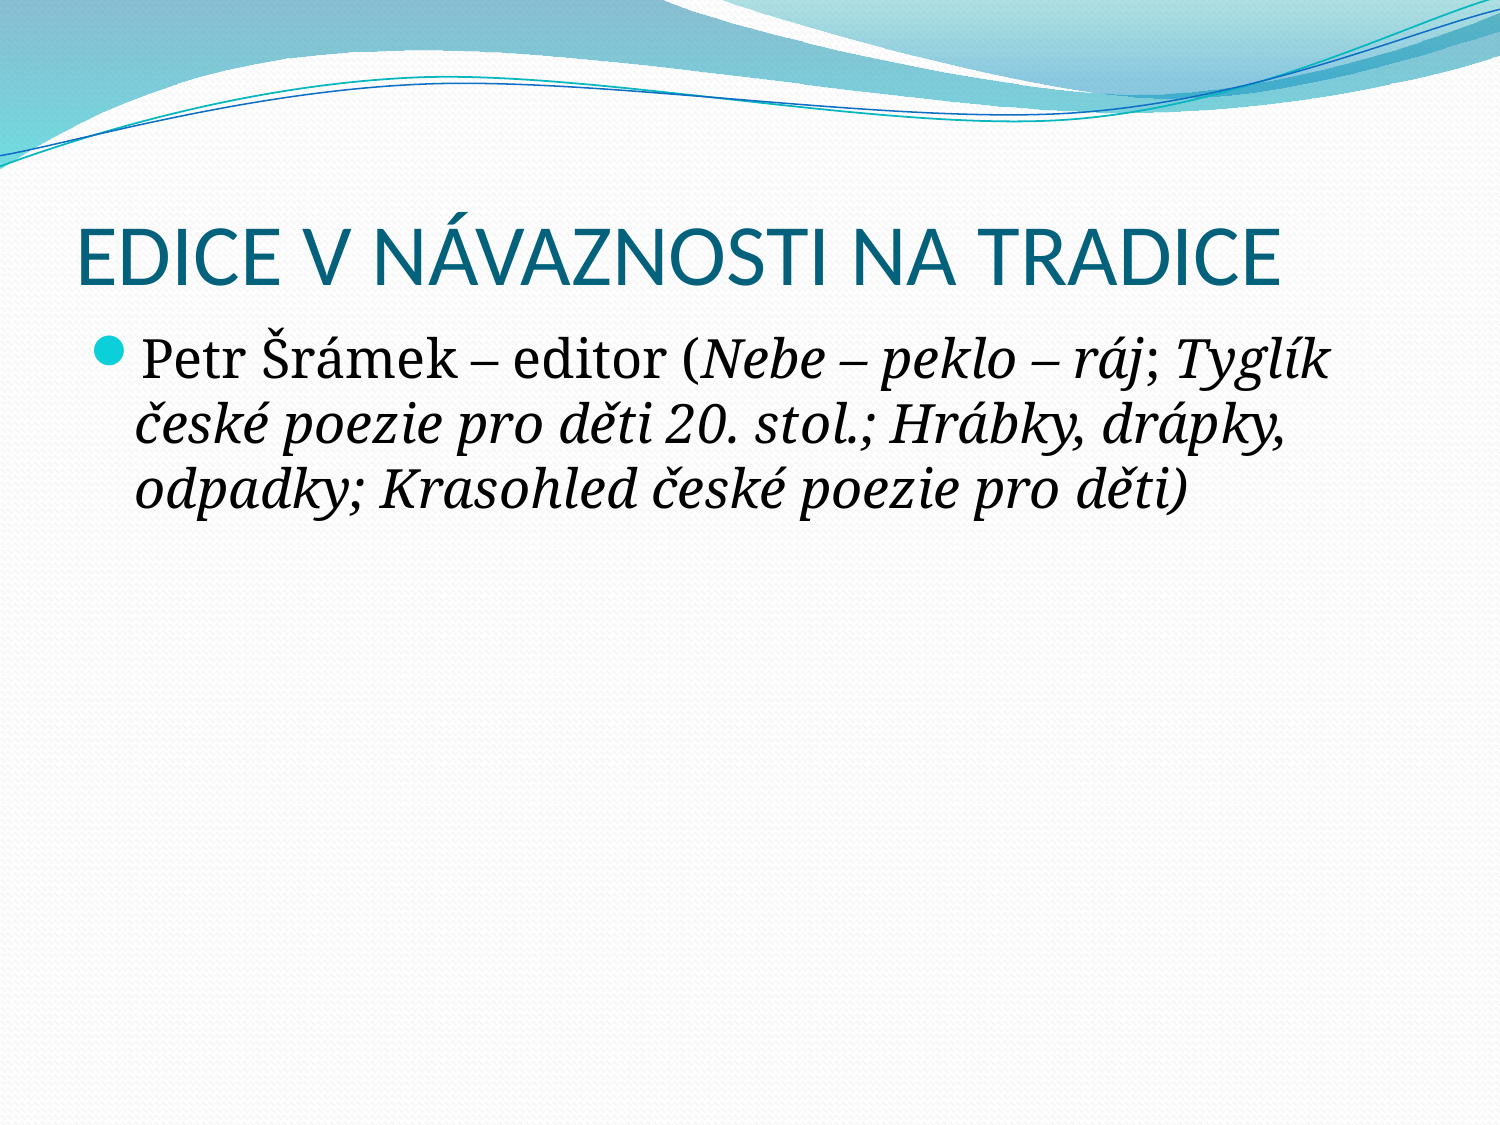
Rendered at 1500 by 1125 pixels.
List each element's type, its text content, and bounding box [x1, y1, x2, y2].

list Petr Šrámek – editor (Nebe – peklo – ráj; Tyglík české poezie pro děti 20. stol.; Hrábky, drápky, odpadky; Krasohled české poezie pro děti) [75, 317, 1425, 1038]
title EDICE V NÁVAZNOSTI NA TRADICE [75, 115, 1425, 303]
